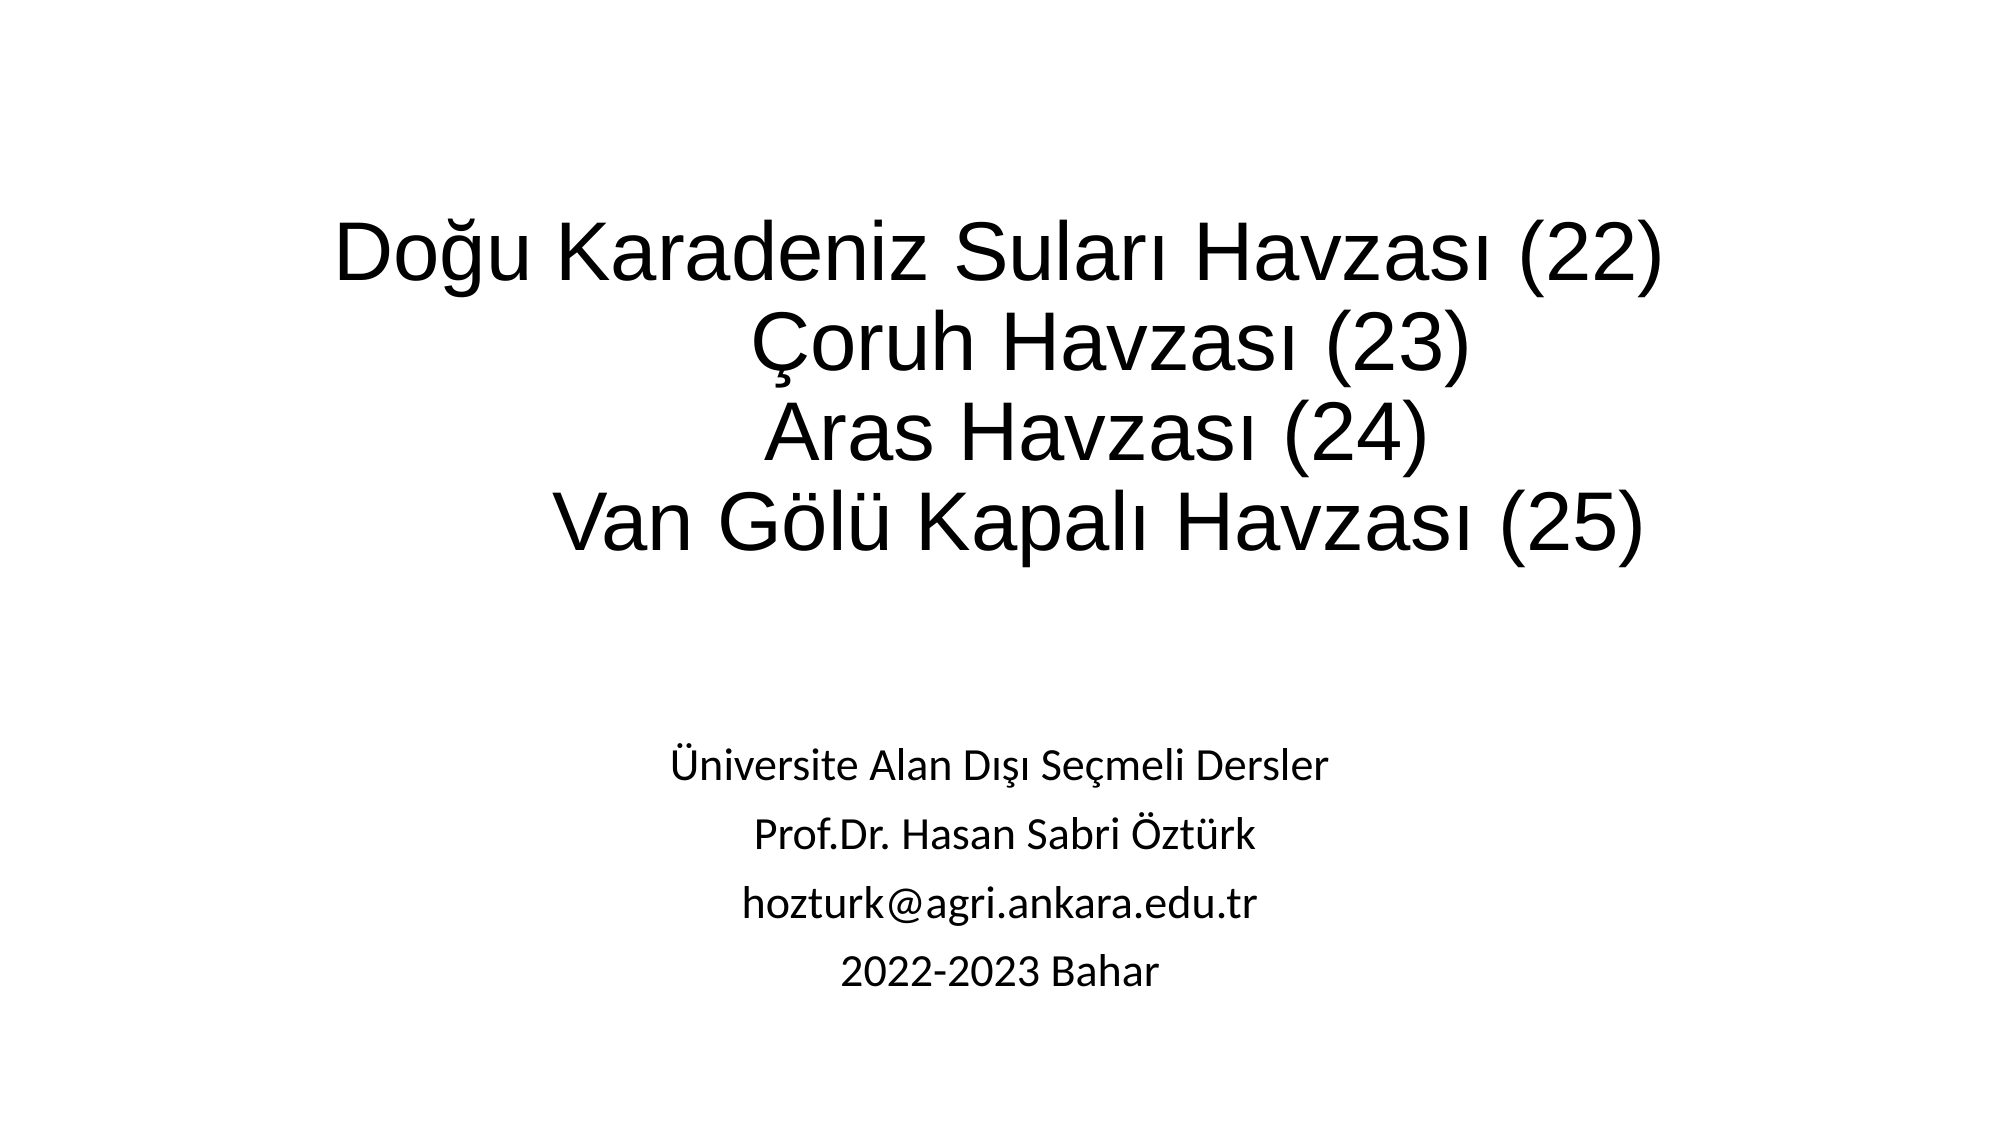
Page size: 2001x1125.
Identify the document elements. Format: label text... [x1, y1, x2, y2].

title Doğu Karadeniz Suları Havzası (22) Çoruh Havzası (23) Aras Havzası (24) Van Gölü Kapalı Havzası (25) [249, 184, 1750, 576]
subtitle Üniversite Alan Dışı Seçmeli Dersler Prof.Dr. Hasan Sabri Öztürk hozturk@agri.ankara.edu.tr 2022-2023 Bahar [249, 733, 1750, 1006]
